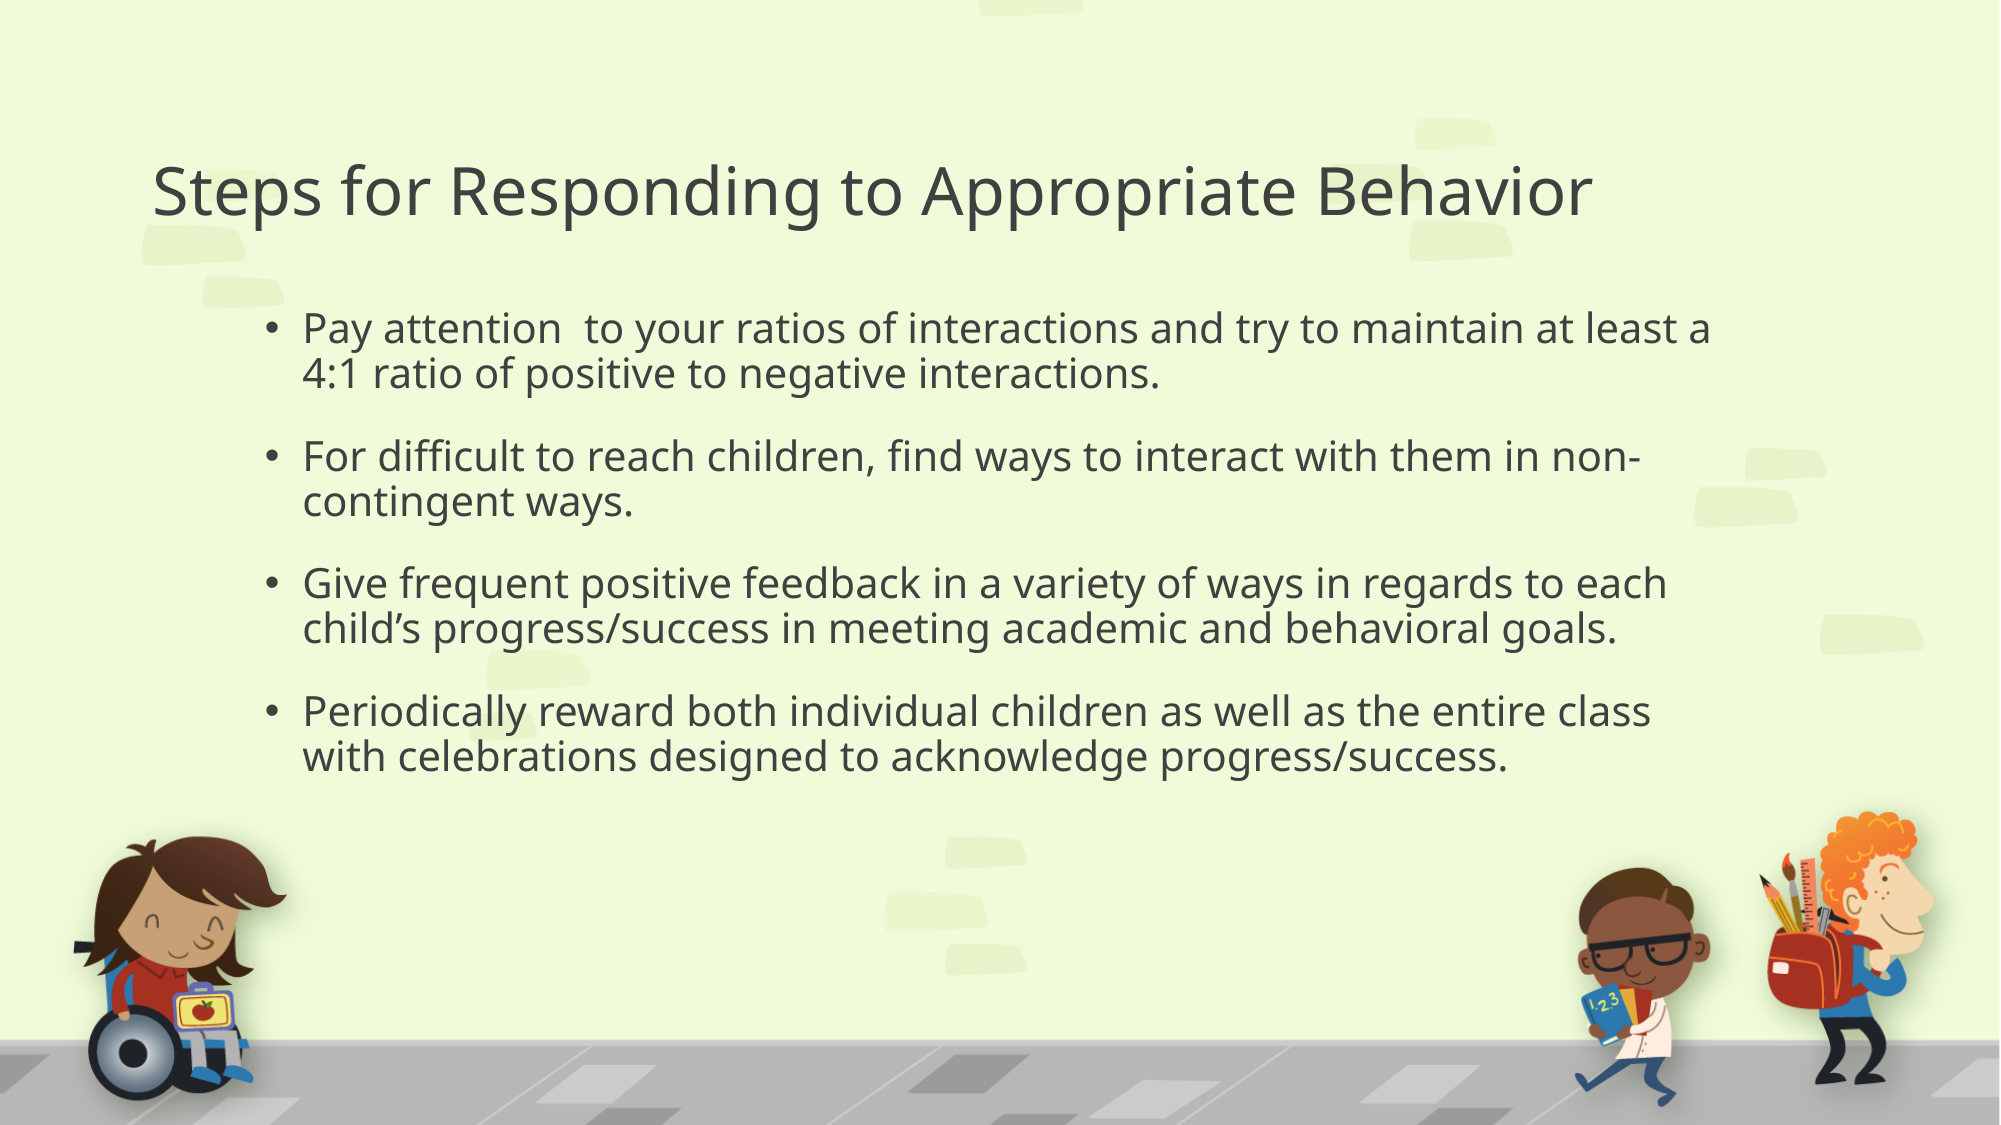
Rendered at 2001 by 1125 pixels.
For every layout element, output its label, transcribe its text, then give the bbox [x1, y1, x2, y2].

title Steps for Responding to Appropriate Behavior [137, 59, 1750, 238]
picture [0, 0, 2000, 1125]
list Pay attention to your ratios of interactions and try to maintain at least a 4:1 ratio of positive to negative interactions. For difficult to reach children, find ways to interact with them in non-contingent ways. Give frequent positive feedback in a variety of ways in regards to each child’s progress/success in meeting academic and behavioral goals. Periodically reward both individual children as well as the entire class with celebrations designed to acknowledge progress/success. [249, 299, 1750, 870]
